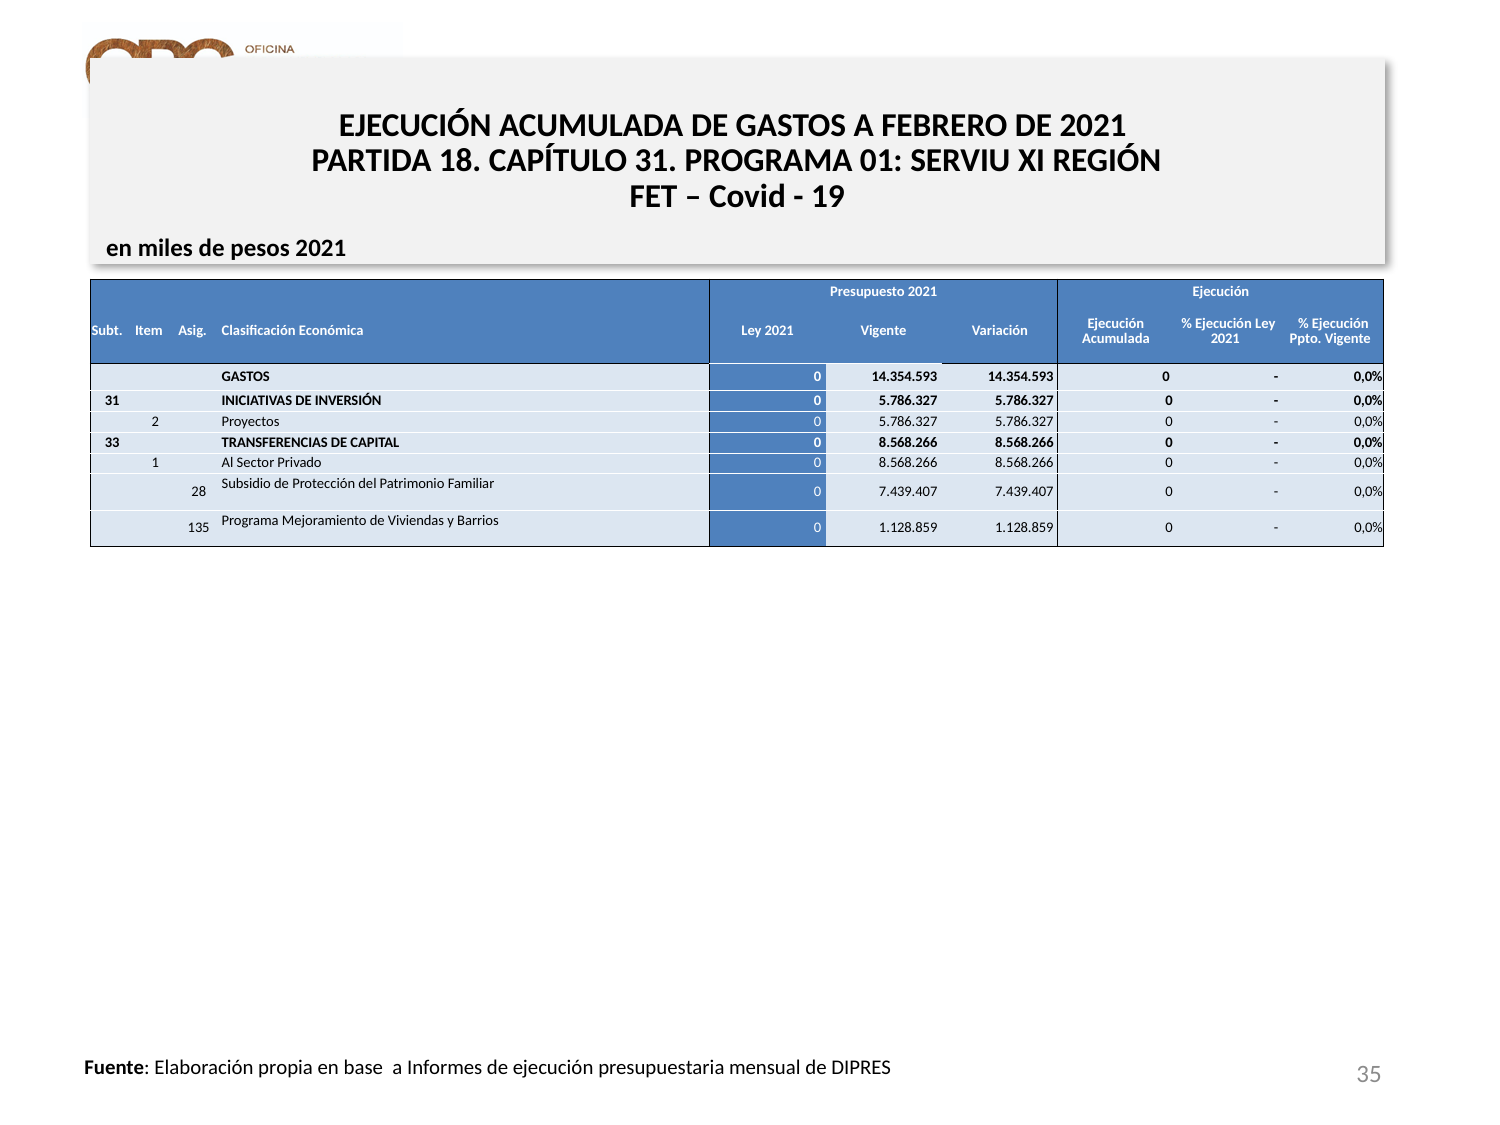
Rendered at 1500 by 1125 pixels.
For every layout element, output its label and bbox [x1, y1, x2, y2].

table_cell [91, 412, 709, 432]
text_box [91, 223, 1397, 270]
table_cell [91, 364, 709, 390]
table_cell [1058, 364, 1383, 390]
table_cell [91, 433, 709, 453]
table_cell [1058, 300, 1383, 363]
table_cell [91, 391, 709, 411]
table_header [710, 280, 1057, 300]
picture [82, 22, 403, 118]
table_cell [91, 474, 709, 504]
table_cell [710, 391, 1057, 411]
table_cell [91, 505, 709, 535]
table_cell [710, 433, 1057, 453]
table_cell [1058, 391, 1383, 411]
table_cell [710, 300, 1057, 363]
table_cell [710, 454, 1057, 473]
table_cell [710, 412, 1057, 432]
table_cell [1058, 474, 1383, 504]
table_cell [710, 505, 1057, 535]
table_cell [91, 300, 709, 363]
table_cell [1058, 412, 1383, 432]
table_cell [710, 474, 1057, 504]
table_cell [1058, 505, 1383, 535]
table_cell [1058, 454, 1383, 473]
table_header [91, 280, 709, 300]
table_cell [1058, 433, 1383, 453]
slide_number [1059, 1042, 1397, 1103]
table_header [1058, 280, 1383, 300]
table_cell [710, 364, 1057, 390]
table_cell [91, 454, 709, 473]
title [90, 59, 1385, 264]
